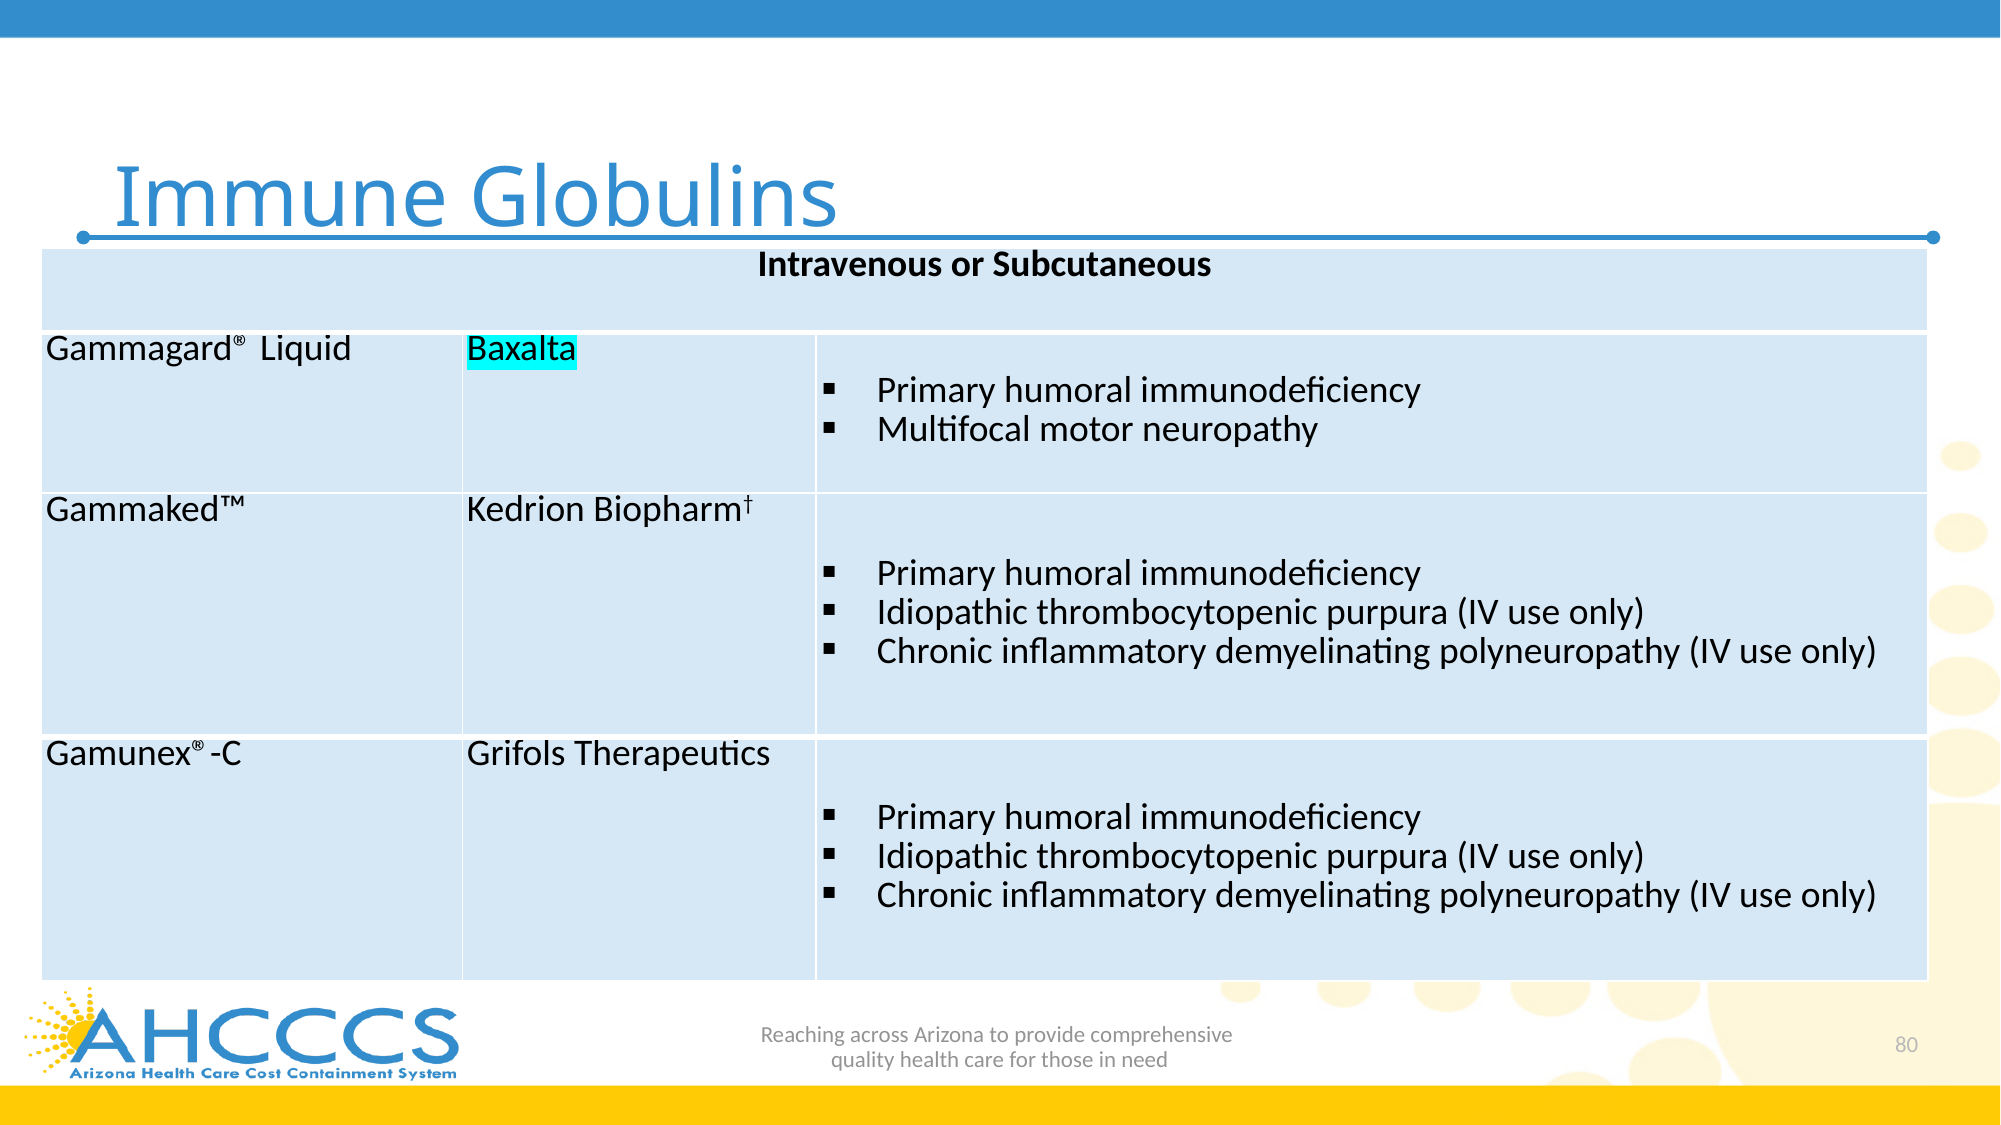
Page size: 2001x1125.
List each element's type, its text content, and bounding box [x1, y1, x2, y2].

table_cell Primary humoral immunodeficiency Multifocal motor neuropathy [817, 335, 1927, 400]
footer Reaching across Arizona to provide comprehensive quality health care for those in need [0, 1016, 2000, 1079]
table_cell Baxalta [463, 335, 815, 400]
table_cell Gammagard® Liquid [42, 335, 462, 400]
table_header Intravenous or Subcutaneous [42, 249, 1927, 330]
table_cell Primary humoral immunodeficiency Idiopathic thrombocytopenic purpura (IV use only) Chronic inflammatory demyelinating polyneuropathy (IV use only) [817, 506, 1927, 734]
picture [0, 0, 2001, 1125]
table_cell Gamunex®-C [42, 740, 462, 980]
text_box [0, 400, 2000, 506]
table_cell Primary humoral immunodeficiency Idiopathic thrombocytopenic purpura (IV use only) Chronic inflammatory demyelinating polyneuropathy (IV use only) [817, 740, 1927, 980]
table_cell Grifols Therapeutics [463, 740, 815, 980]
title Immune Globulins [99, 50, 1917, 247]
table_cell Kedrion Biopharm† [463, 506, 815, 734]
table_cell Gammaked™ [42, 506, 462, 734]
